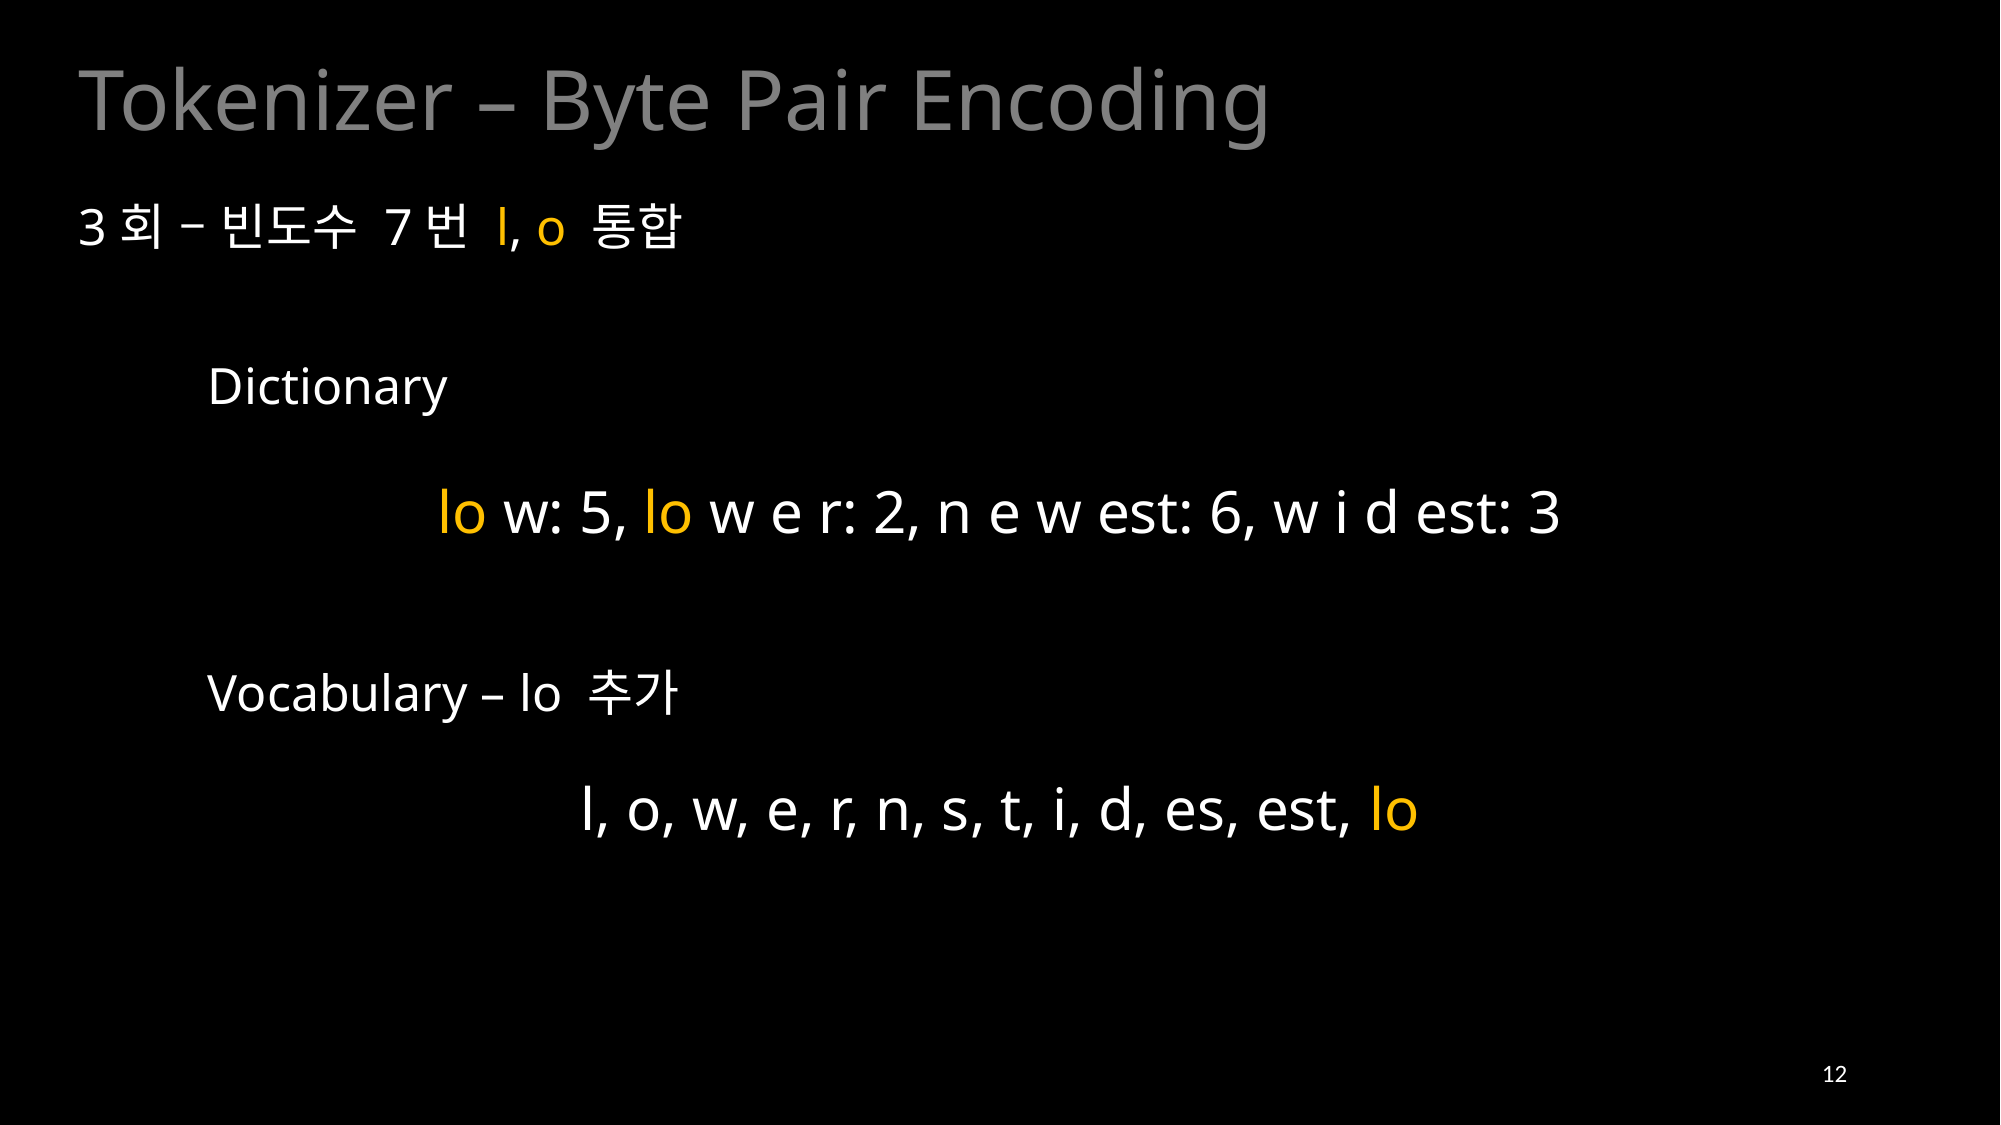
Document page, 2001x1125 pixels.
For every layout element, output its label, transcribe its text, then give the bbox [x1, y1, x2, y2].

slide_number 12 [1412, 1042, 1863, 1103]
text_box 3회 – 빈도수 7번 l, o 통합 [63, 188, 1678, 263]
text_box Vocabulary – lo 추가 [193, 653, 1807, 729]
text_box Dictionary [193, 346, 1807, 422]
text_box lo w: 5, lo w e r: 2, n e w est: 6, w i d est: 3 [193, 467, 1807, 553]
text_box l, o, w, e, r, n, s, t, i, d, es, est, lo [193, 764, 1807, 850]
text_box Tokenizer – Byte Pair Encoding [63, 39, 1620, 155]
